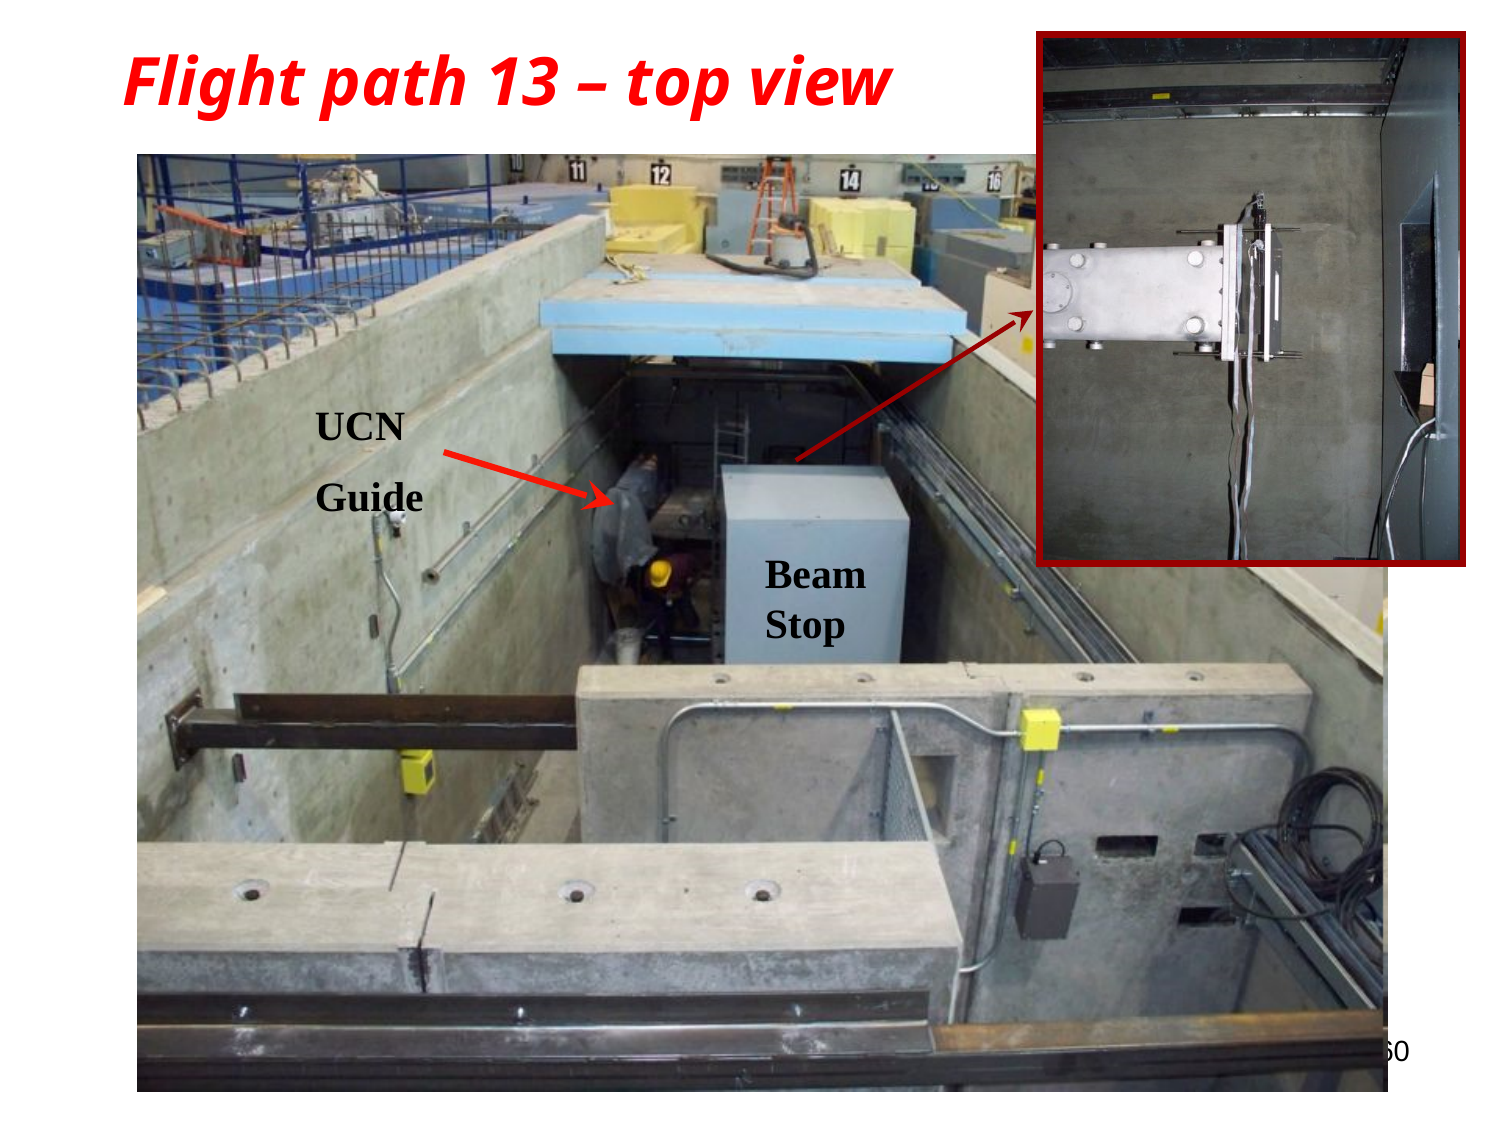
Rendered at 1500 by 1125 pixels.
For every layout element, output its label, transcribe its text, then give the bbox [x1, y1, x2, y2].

text_box Flight path 13 – top view [14, 24, 1000, 134]
slide_number 60 [1074, 1024, 1426, 1103]
picture [137, 37, 1461, 1092]
